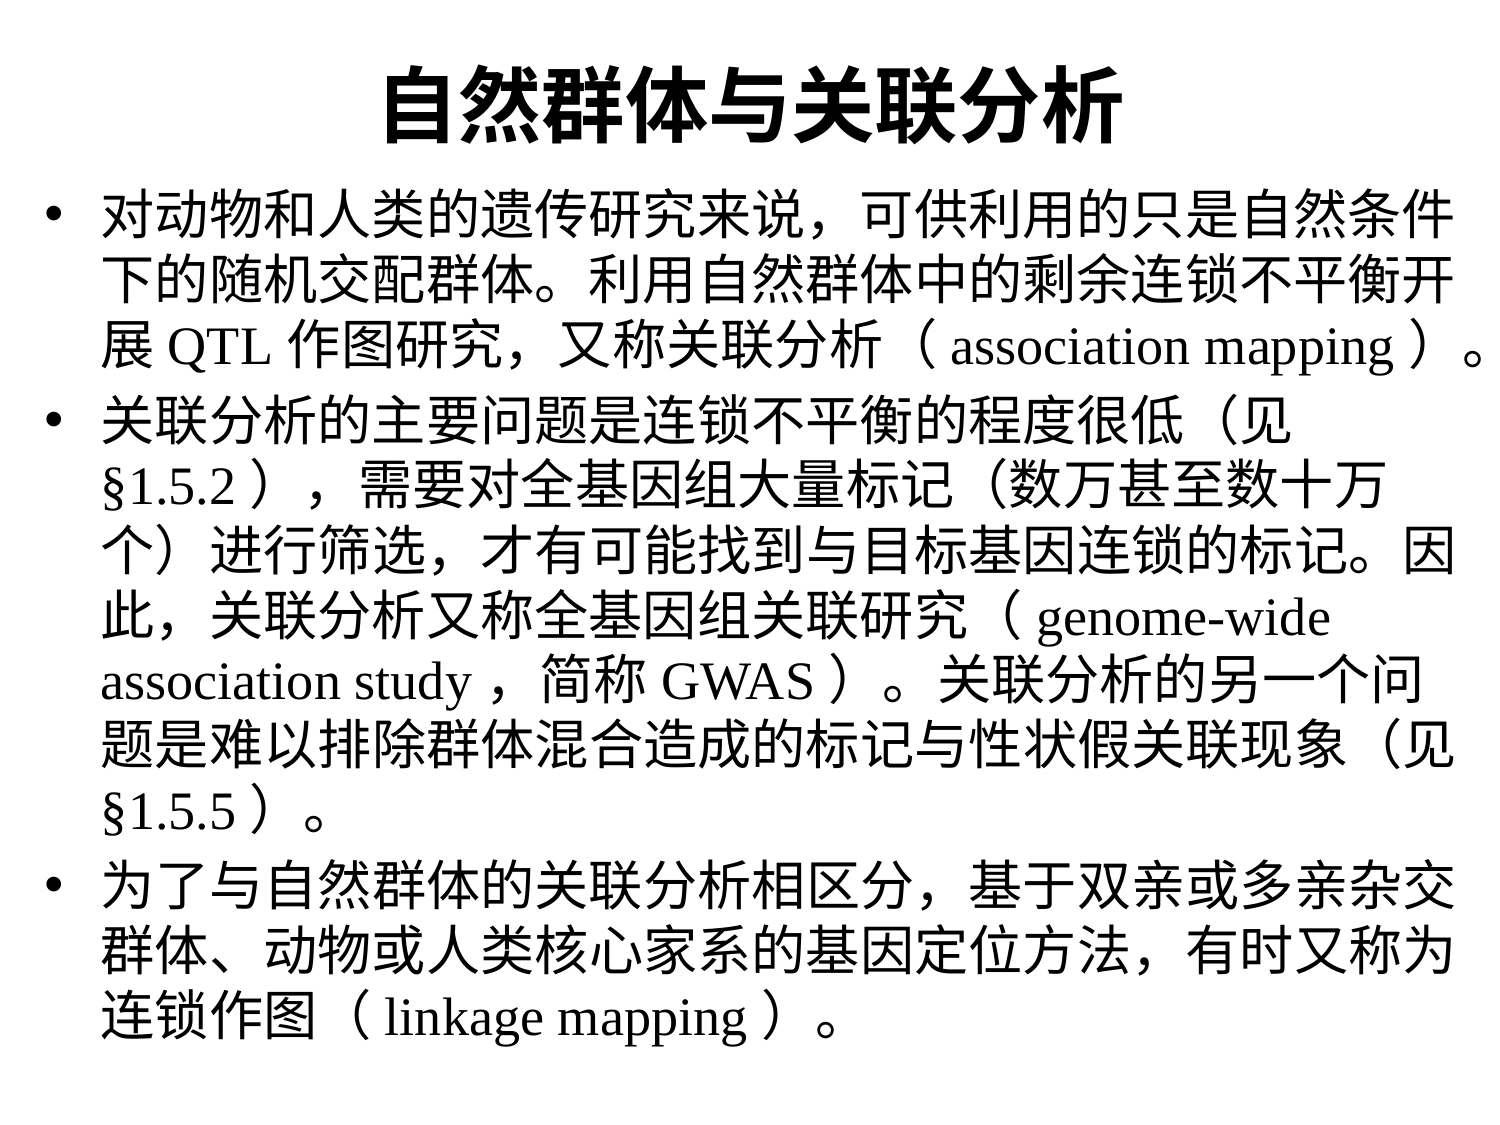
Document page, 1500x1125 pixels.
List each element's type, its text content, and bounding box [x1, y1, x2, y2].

list 对动物和人类的遗传研究来说，可供利用的只是自然条件下的随机交配群体。利用自然群体中的剩余连锁不平衡开展QTL作图研究，又称关联分析（association mapping）。 关联分析的主要问题是连锁不平衡的程度很低（见§1.5.2），需要对全基因组大量标记（数万甚至数十万个）进行筛选，才有可能找到与目标基因连锁的标记。因此，关联分析又称全基因组关联研究（genome-wide association study，简称GWAS）。关联分析的另一个问题是难以排除群体混合造成的标记与性状假关联现象（见§1.5.5）。 为了与自然群体的关联分析相区分，基于双亲或多亲杂交群体、动物或人类核心家系的基因定位方法，有时又称为连锁作图（linkage mapping）。 [29, 172, 1483, 1035]
title 自然群体与关联分析 [75, 45, 1425, 161]
